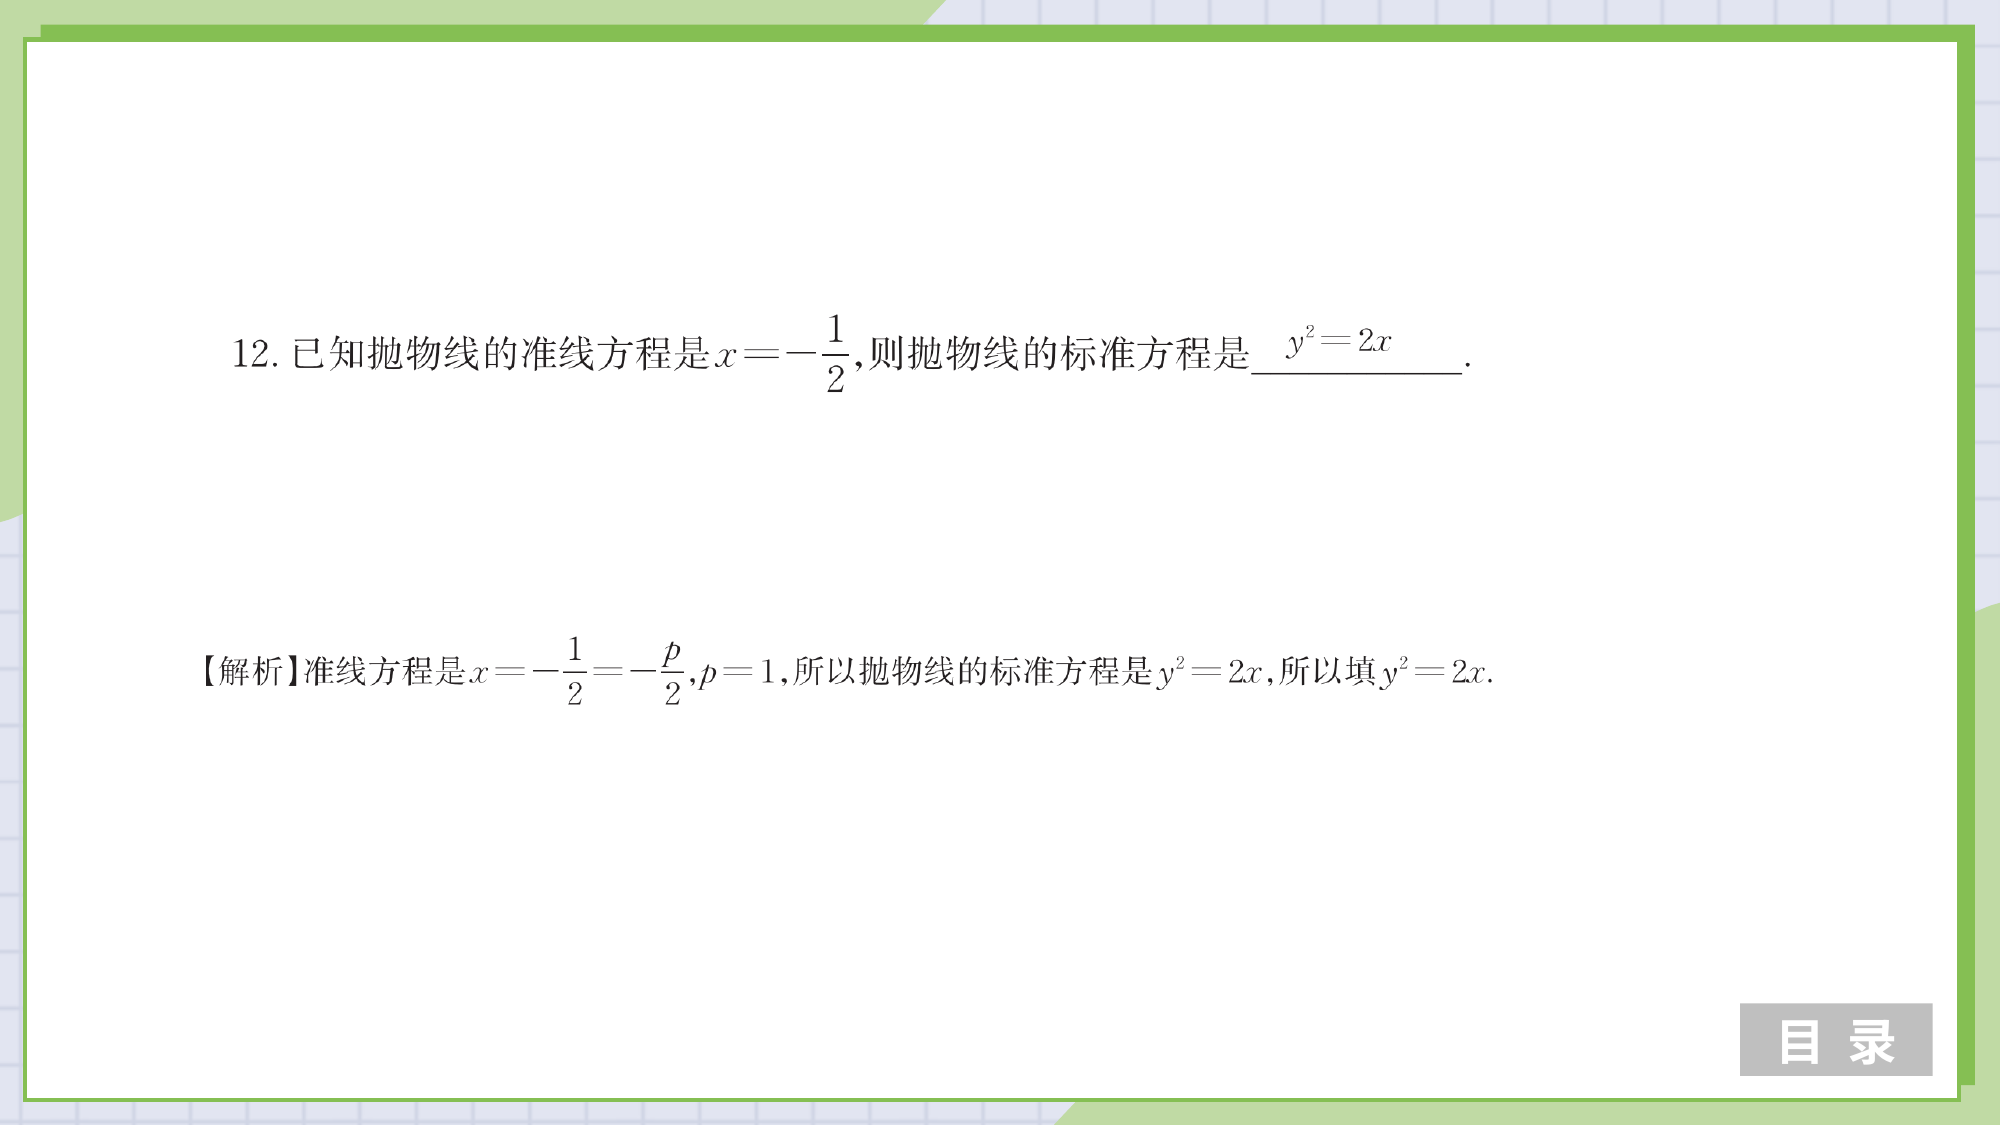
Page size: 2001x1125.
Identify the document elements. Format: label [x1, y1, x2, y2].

picture [221, 299, 1779, 406]
picture [0, 515, 1074, 1125]
picture [189, 624, 1860, 718]
picture [925, 0, 2000, 611]
